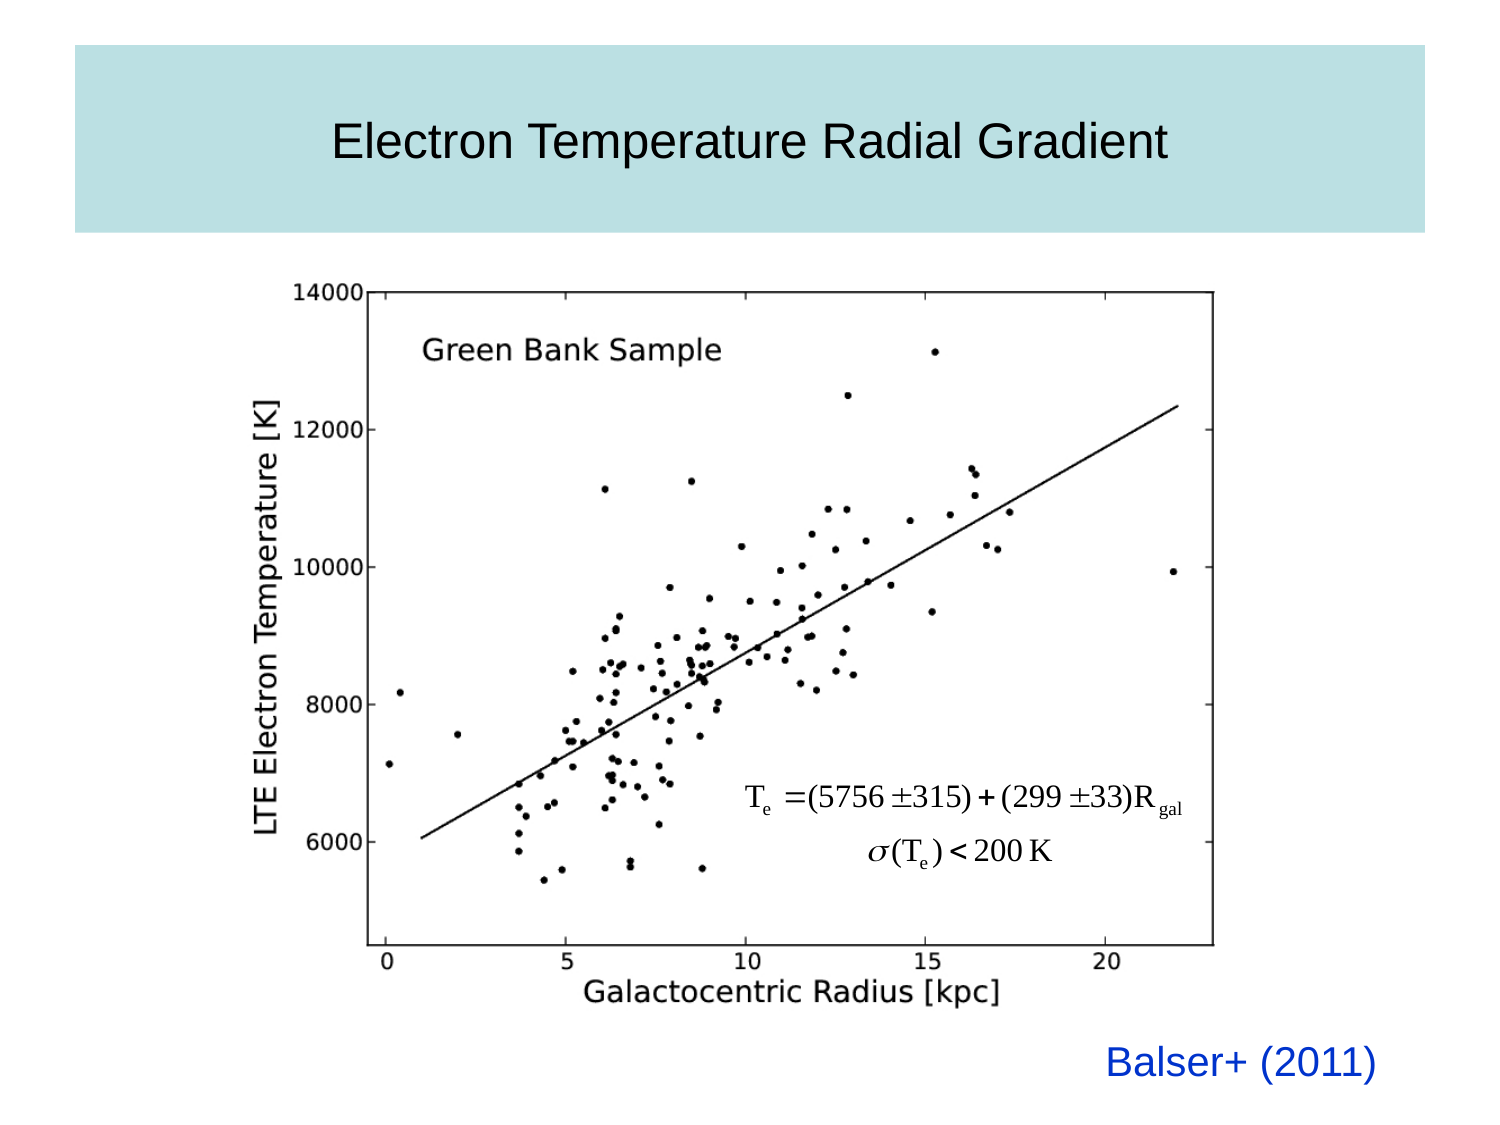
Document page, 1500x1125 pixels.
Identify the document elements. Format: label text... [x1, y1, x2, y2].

picture [235, 256, 1242, 1026]
title Electron Temperature Radial Gradient [74, 44, 1426, 233]
text_box Balser+ (2011) [1090, 1027, 1393, 1092]
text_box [740, 776, 1190, 876]
